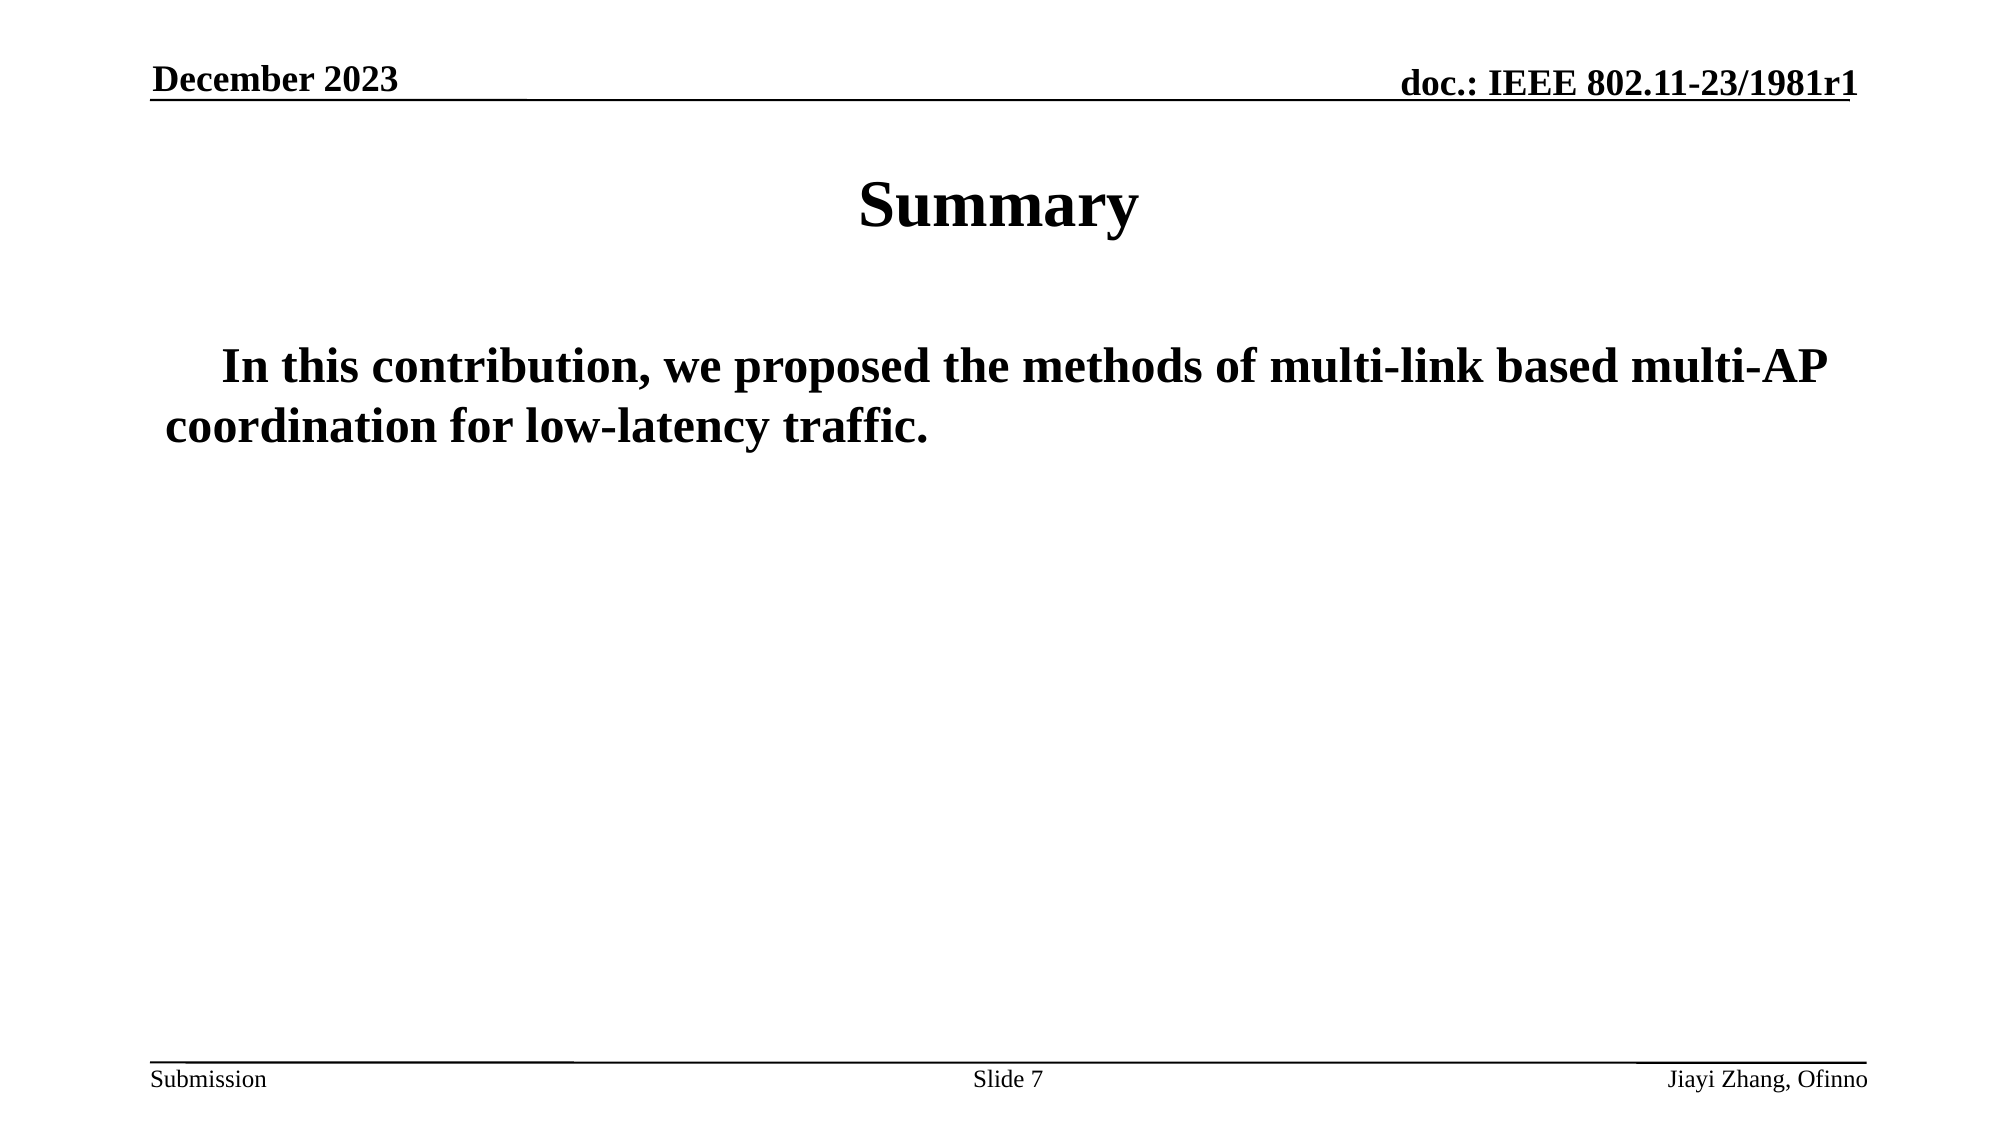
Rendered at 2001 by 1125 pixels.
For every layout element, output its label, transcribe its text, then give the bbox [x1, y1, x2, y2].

list In this contribution, we proposed the methods of multi-link based multi-AP coordination for low-latency traffic. [149, 324, 1850, 1000]
title Summary [149, 112, 1850, 288]
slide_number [152, 54, 563, 100]
slide_number Slide 7 [950, 1061, 1067, 1123]
footer Jiayi Zhang, Ofinno [1171, 1061, 1869, 1093]
